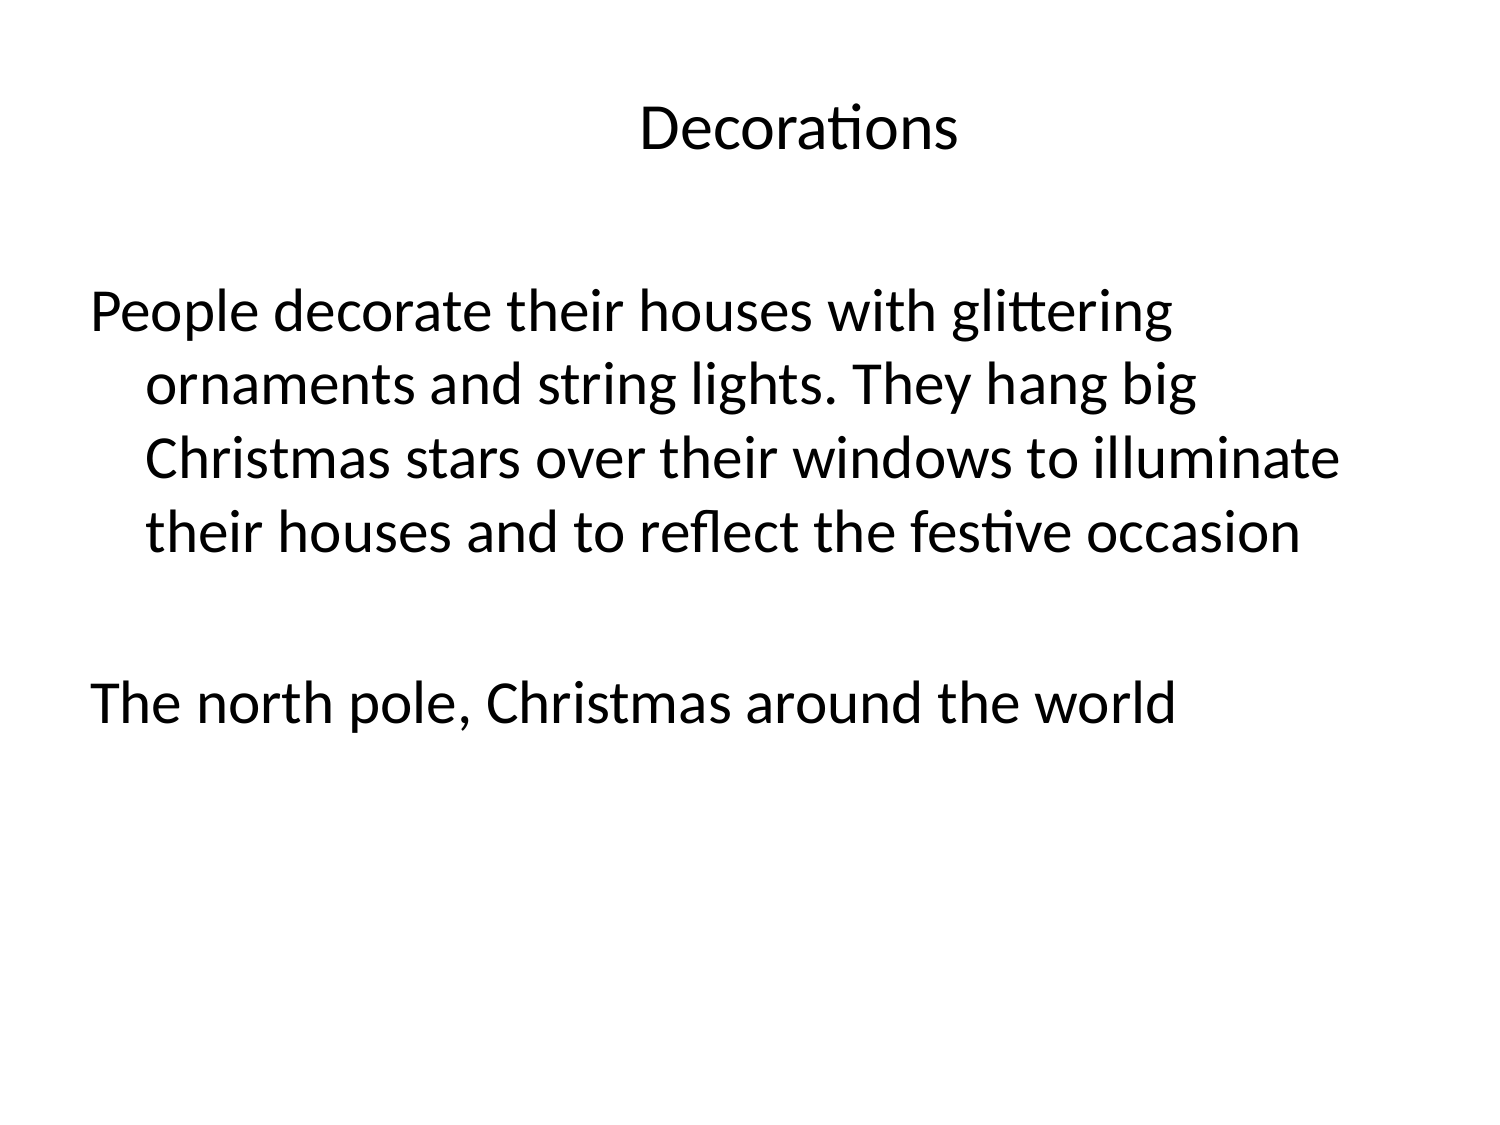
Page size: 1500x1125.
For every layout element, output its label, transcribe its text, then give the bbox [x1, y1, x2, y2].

title Decorations [125, 75, 1475, 250]
list People decorate their houses with glittering ornaments and string lights. They hang big Christmas stars over their windows to illuminate their houses and to reflect the festive occasion The north pole, Christmas around the world [75, 262, 1425, 750]
